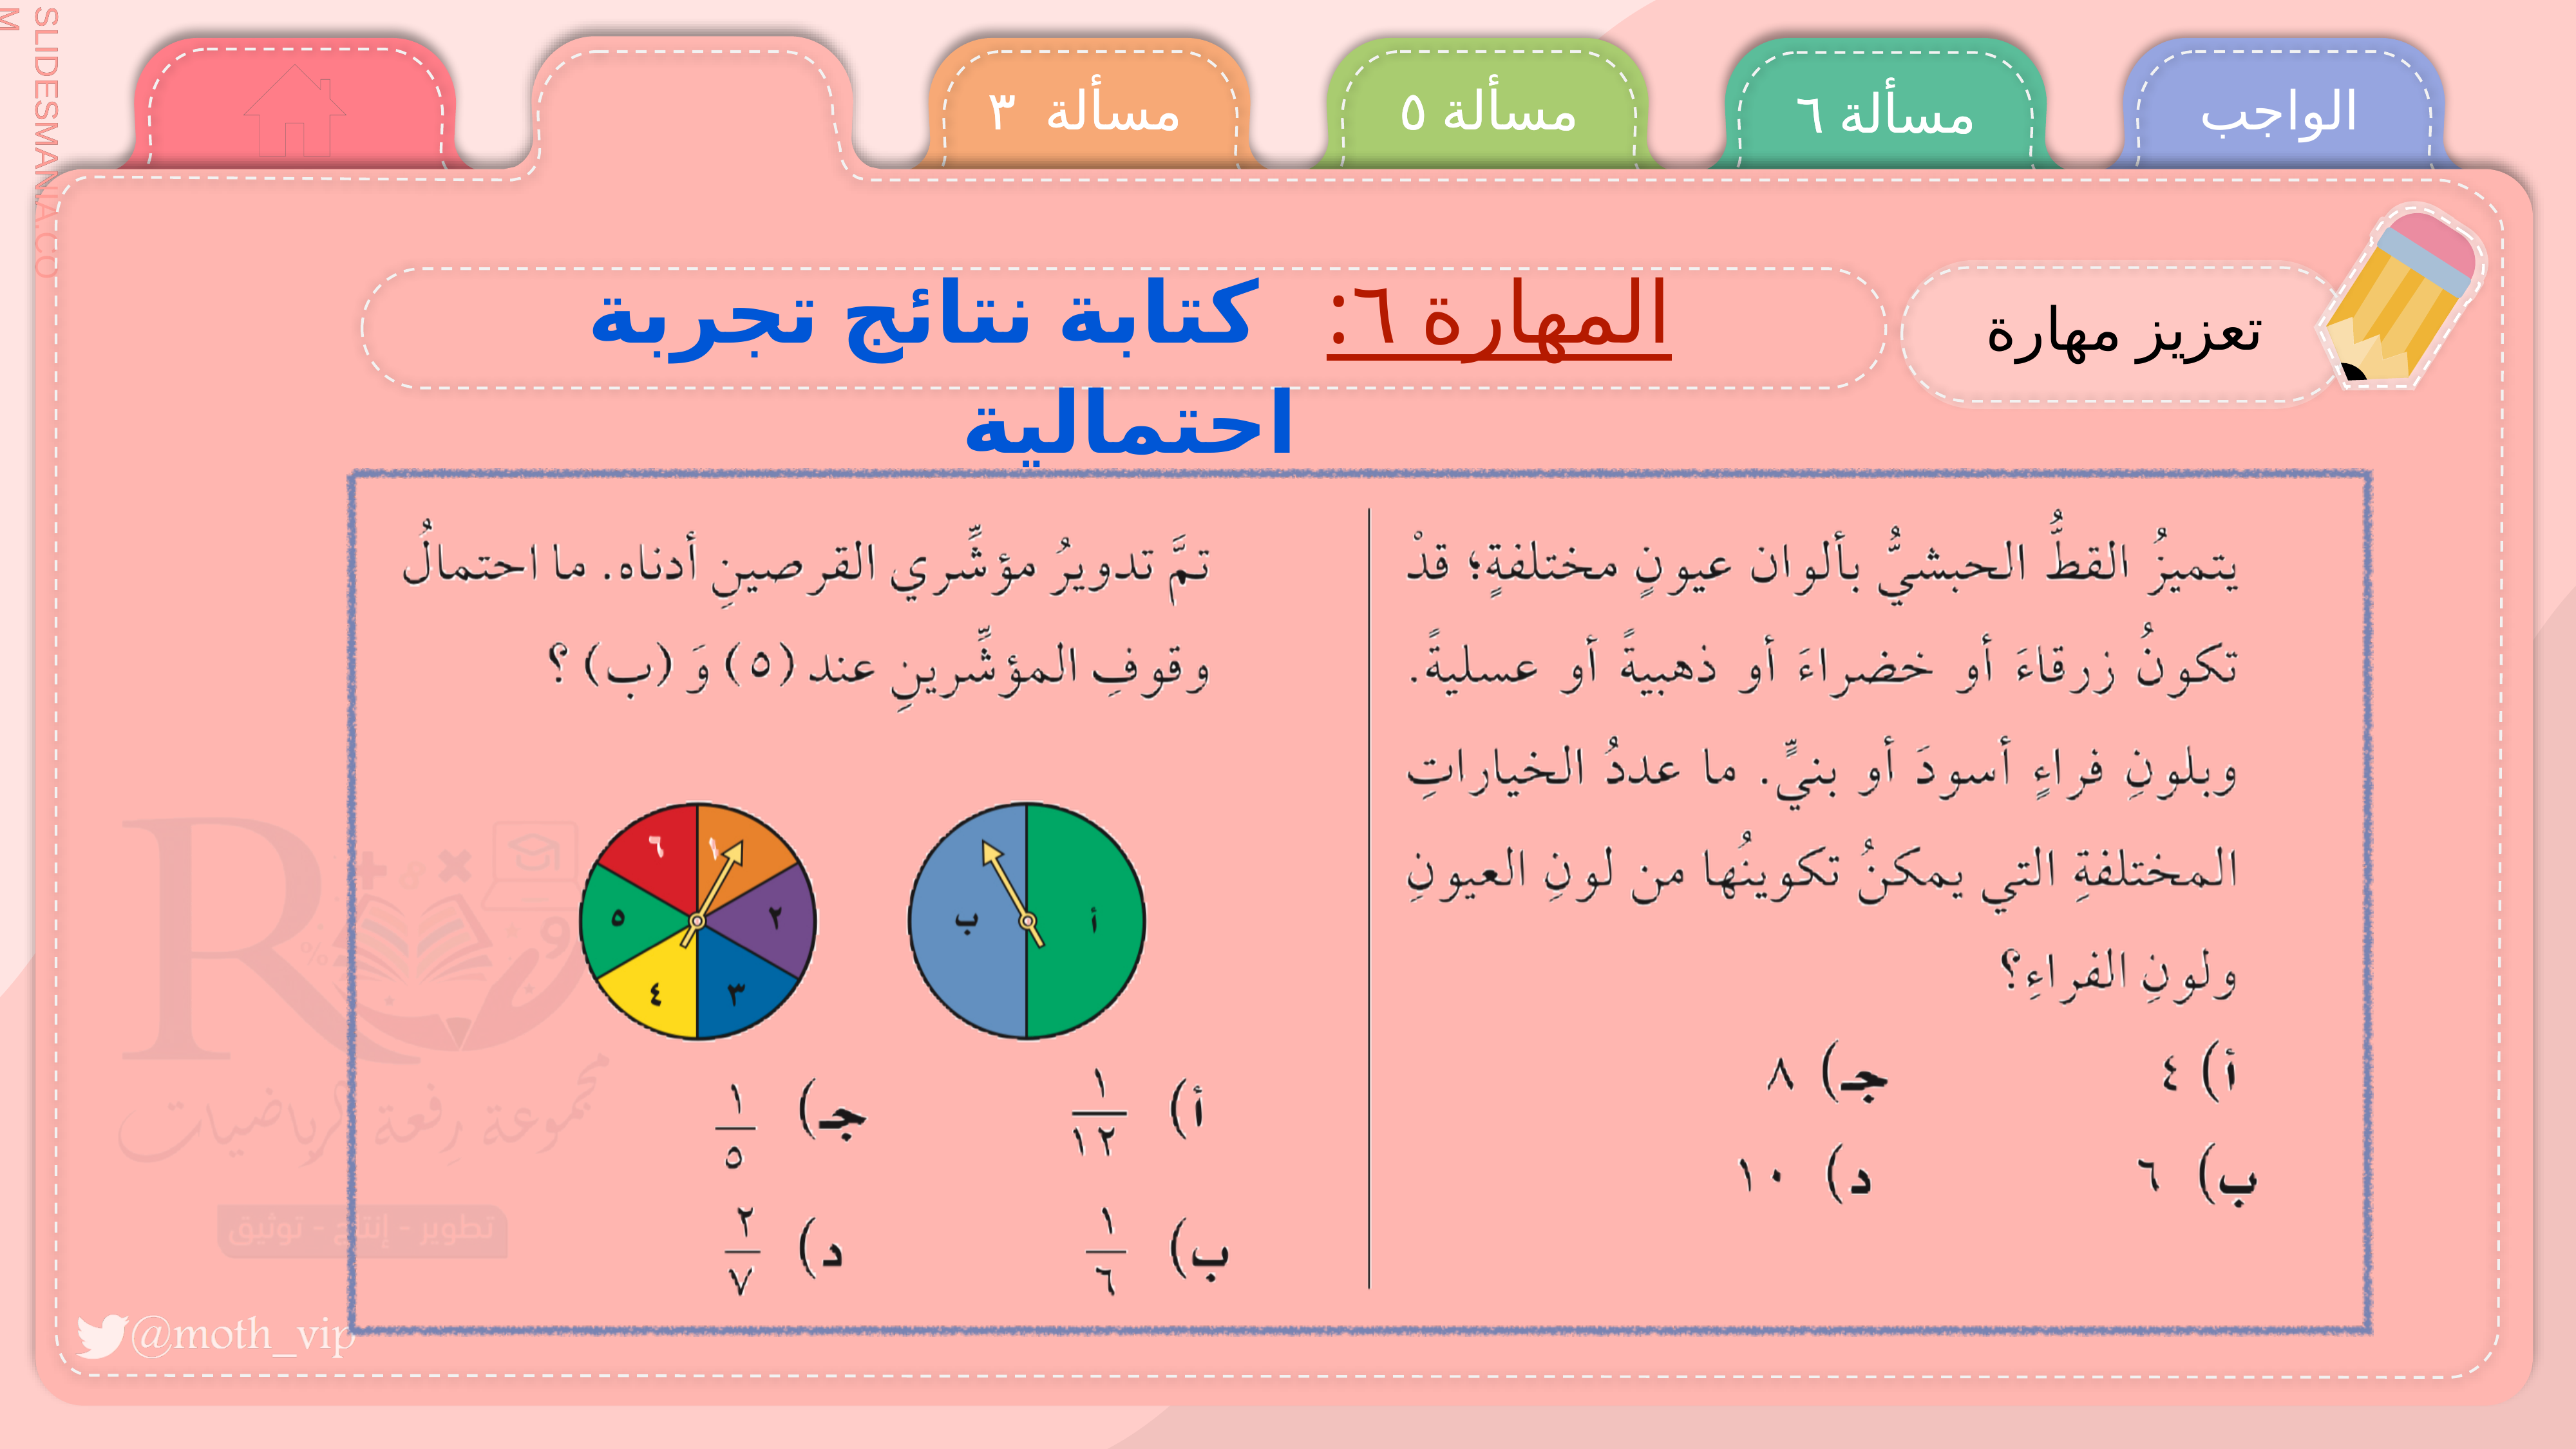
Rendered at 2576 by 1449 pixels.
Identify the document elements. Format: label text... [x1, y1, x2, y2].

text_box مسألة ٣ [919, 65, 1251, 151]
text_box مسألة ٥ [1323, 65, 1655, 151]
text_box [196, 240, 1886, 423]
text_box مسألة ٦ [1727, 69, 2059, 155]
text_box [346, 468, 2374, 1337]
text_box الواجب [2114, 65, 2446, 151]
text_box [1900, 184, 2505, 424]
text_box [243, 64, 346, 156]
